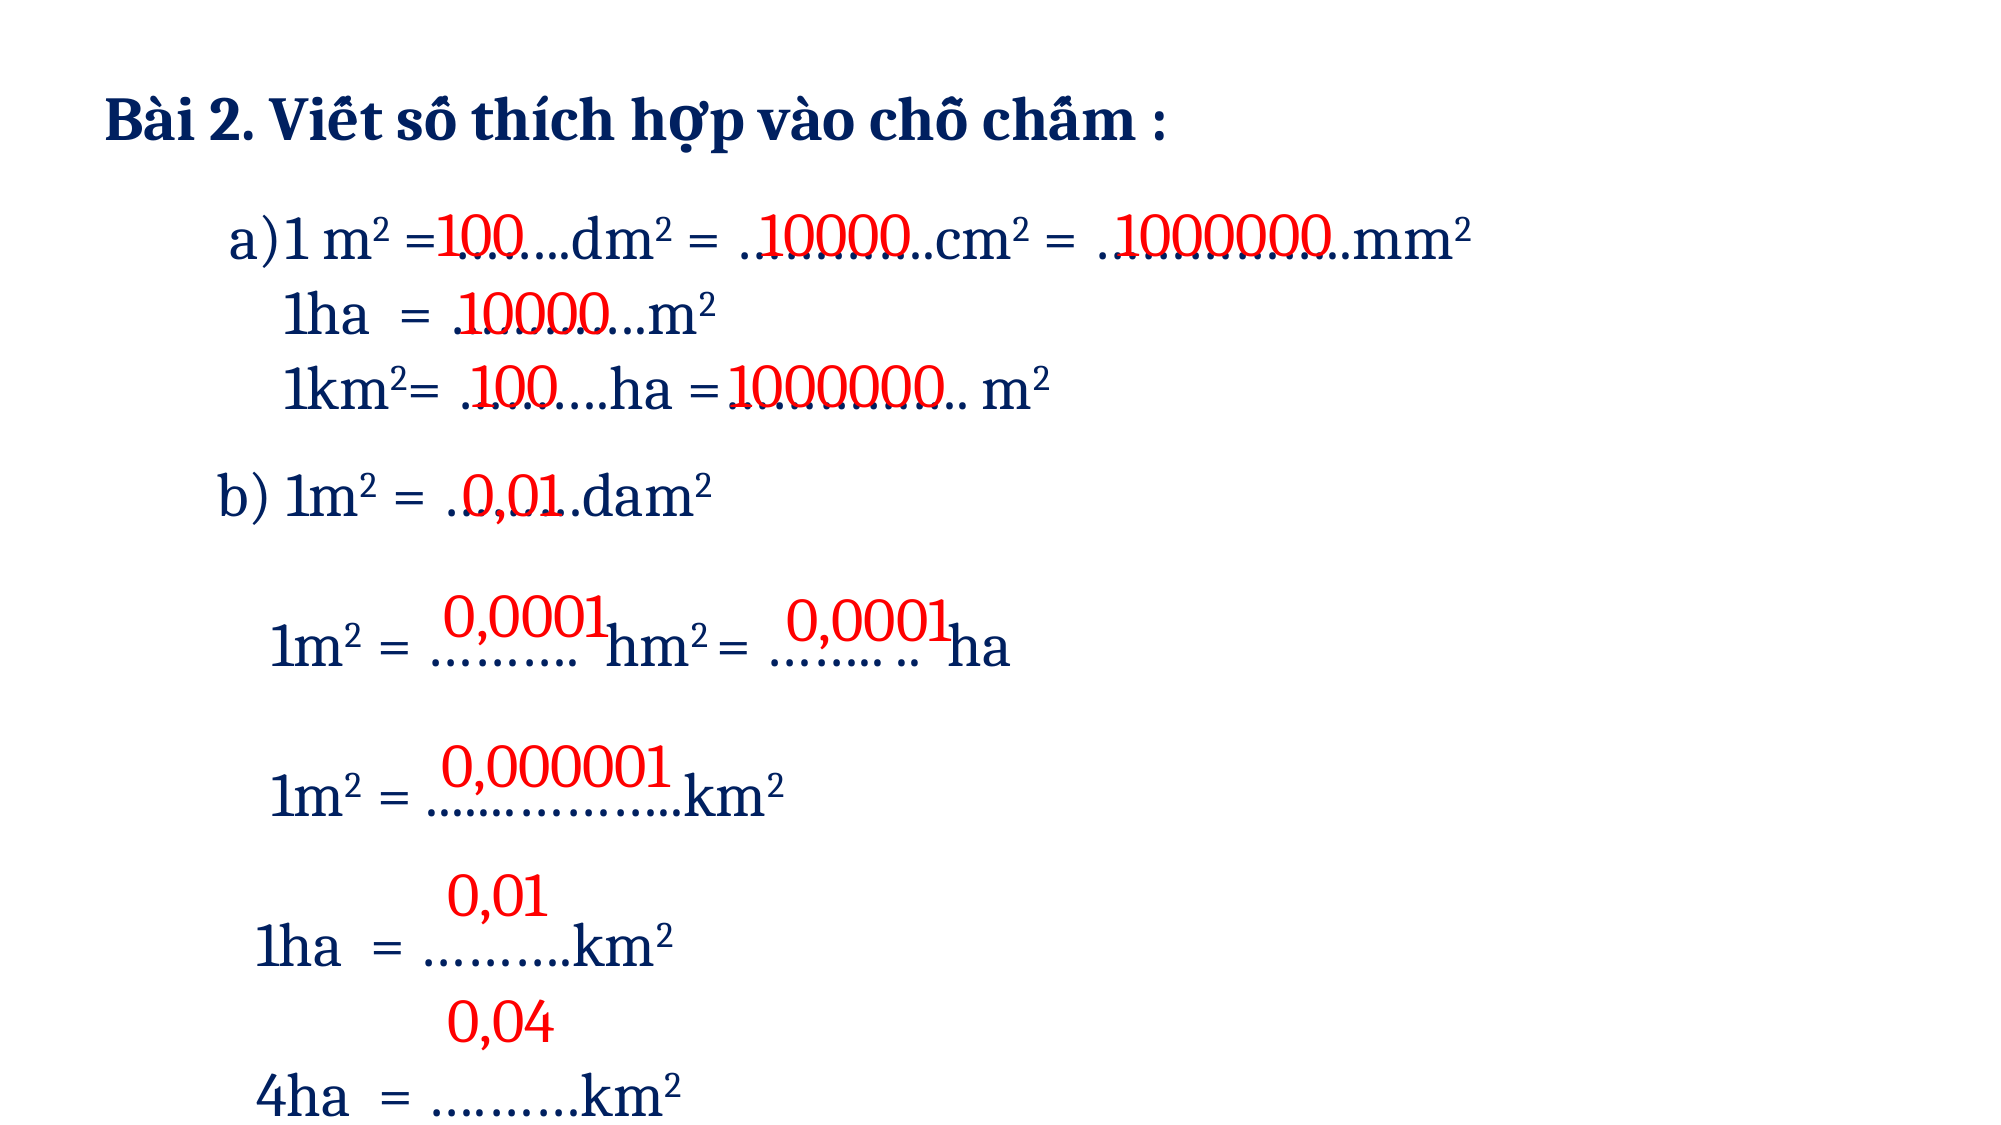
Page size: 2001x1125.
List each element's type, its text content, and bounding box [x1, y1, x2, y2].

text_box 1000000 [1101, 186, 1348, 277]
text_box 0,0001 [429, 568, 669, 658]
text_box Bài 2. Viết số thích hợp vào chỗ chấm : [89, 70, 1184, 161]
text_box 100 [456, 354, 574, 428]
text_box 10000 [444, 264, 627, 354]
text_box b) 1m2 = ………dam2 1m2 = ………. hm2 = …….. .. ha 1m2 = .......………..km2 1ha = ……….km2 4ha = ….……km2 [201, 446, 1115, 1125]
text_box 0,04 [432, 972, 752, 1062]
text_box 0,01 [432, 847, 752, 937]
text_box 1000000 [714, 337, 961, 428]
text_box 1 m2 = ……..dm2 = ………….cm2 = ……………..mm2 1ha = ………….m2 1km2= ……….ha =……………. m2 [214, 189, 1487, 430]
text_box 10000 [745, 186, 928, 277]
text_box 100 [422, 186, 540, 277]
text_box 0,01 [447, 446, 628, 537]
text_box 0,000001 [426, 717, 746, 807]
text_box 0,0001 [772, 571, 1012, 662]
